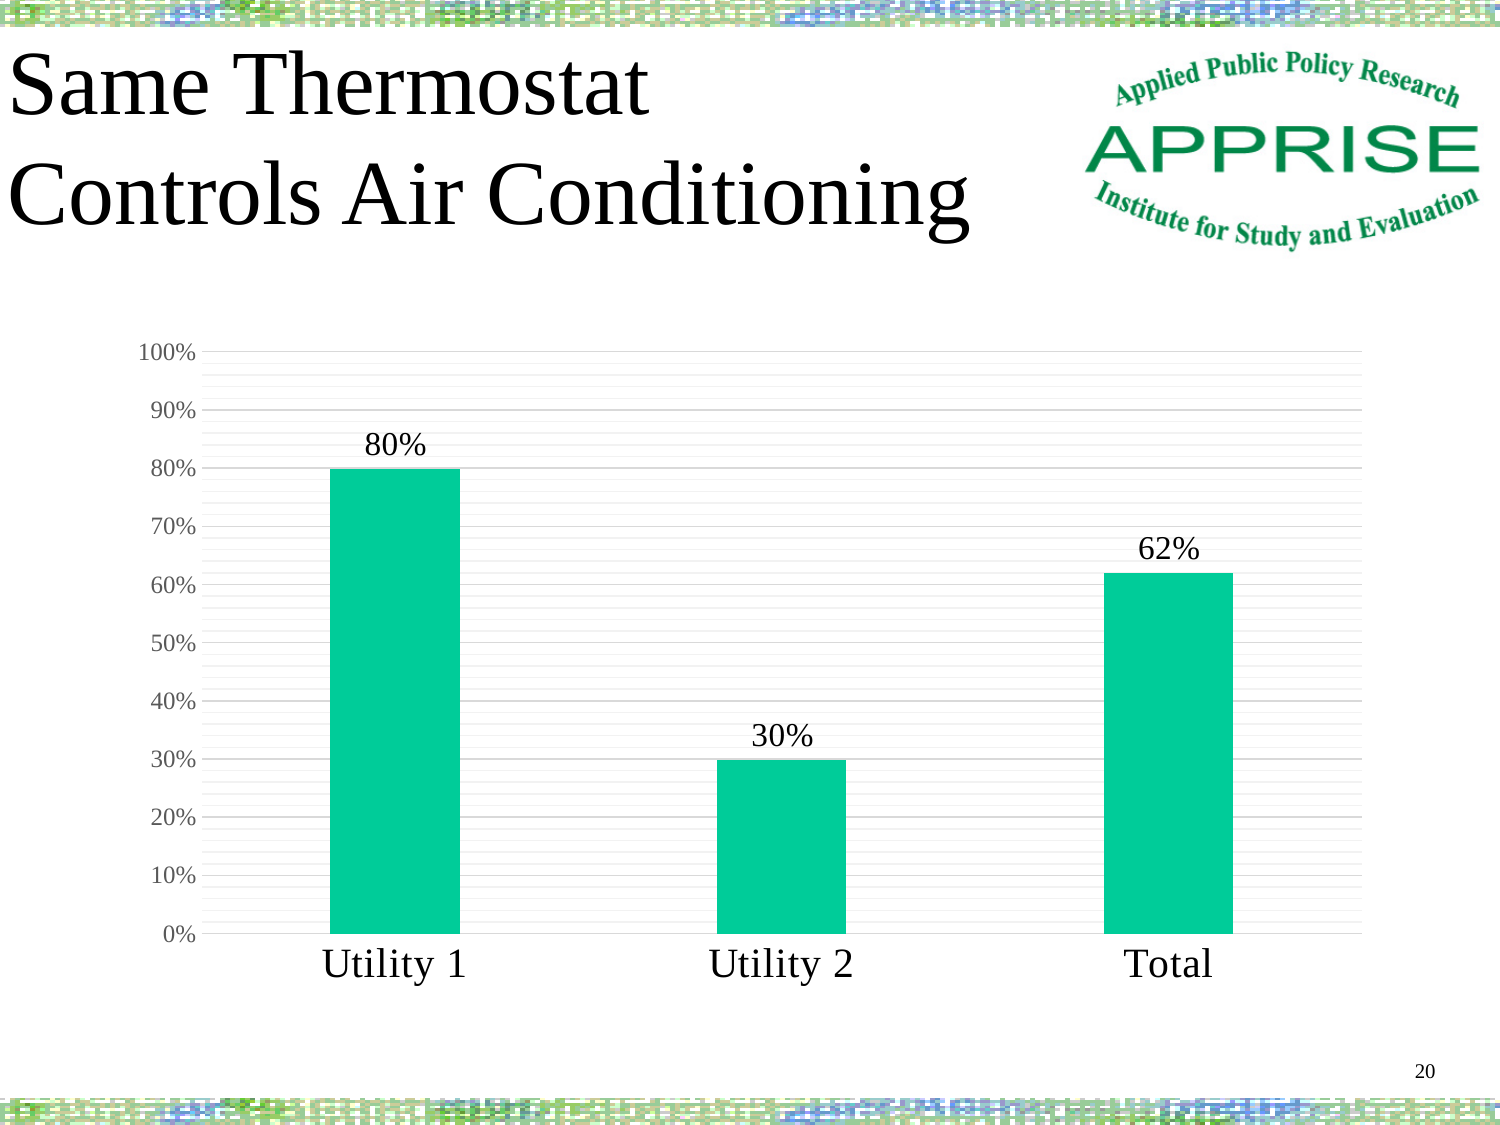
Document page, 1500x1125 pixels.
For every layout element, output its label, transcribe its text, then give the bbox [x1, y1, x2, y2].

title Same Thermostat Controls Air Conditioning [0, 39, 1051, 227]
picture [0, 0, 1500, 277]
picture [0, 1098, 1500, 1125]
chart [112, 324, 1388, 1001]
text_box 20 [1399, 1050, 1463, 1090]
